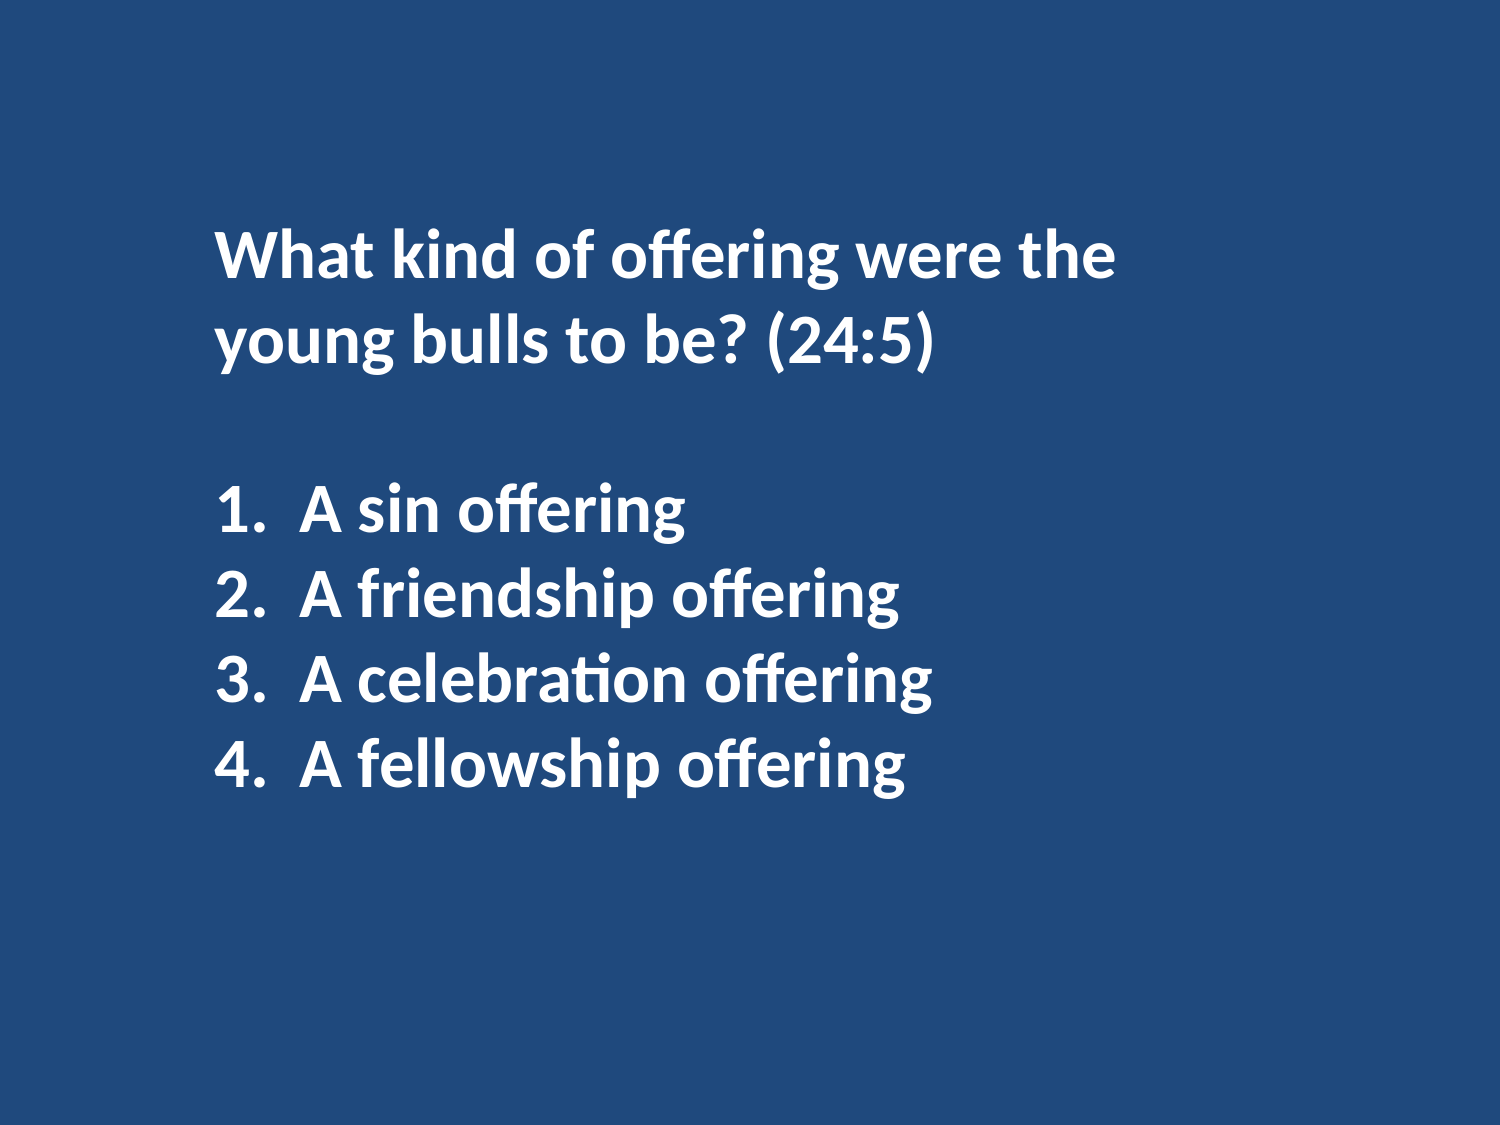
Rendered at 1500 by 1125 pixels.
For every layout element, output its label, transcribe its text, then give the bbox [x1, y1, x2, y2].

text_box What kind of offering were the young bulls to be? (24:5) A sin offering A friendship offering A celebration offering A fellowship offering [199, 199, 1263, 810]
